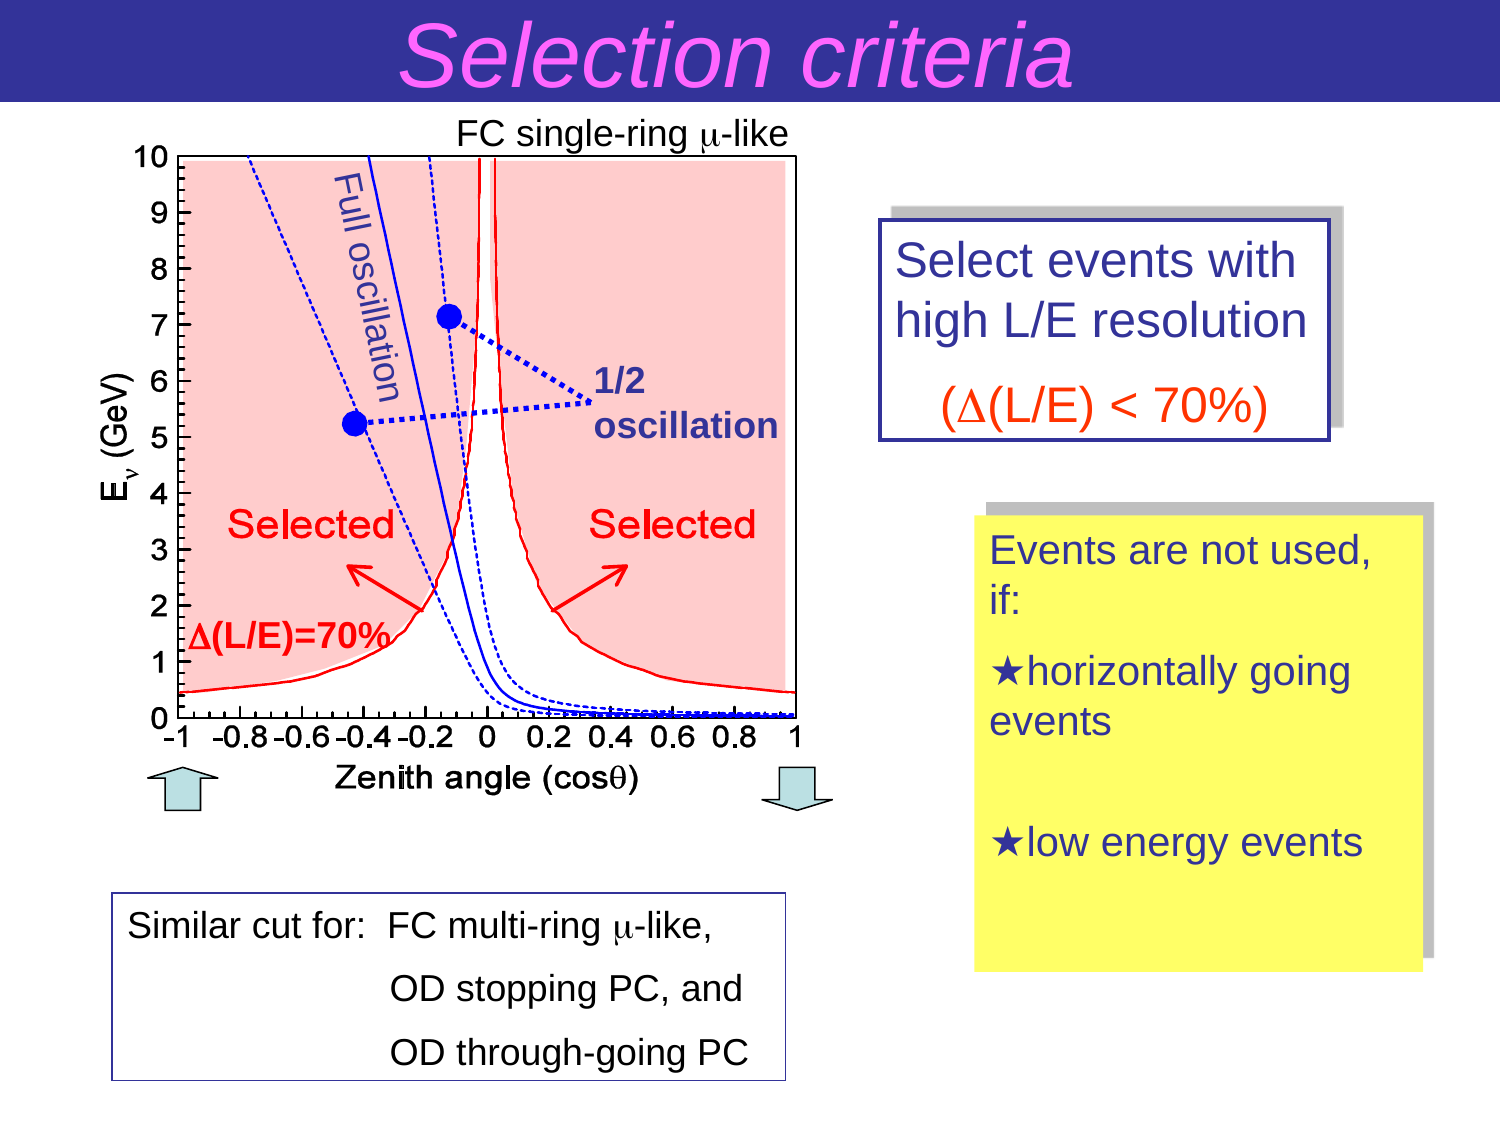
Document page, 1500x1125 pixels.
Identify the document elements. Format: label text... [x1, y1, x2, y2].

text_box Similar cut for: FC multi-ring m-like, OD stopping PC, and OD through-going PC [112, 893, 786, 1081]
text_box Events are not used, if: ★horizontally going events ★low energy events [974, 515, 1424, 972]
text_box Select events with high L/E resolution (D(L/E) < 70%) [879, 220, 1330, 440]
title Selection criteria [0, 0, 1500, 102]
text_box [100, 101, 833, 811]
